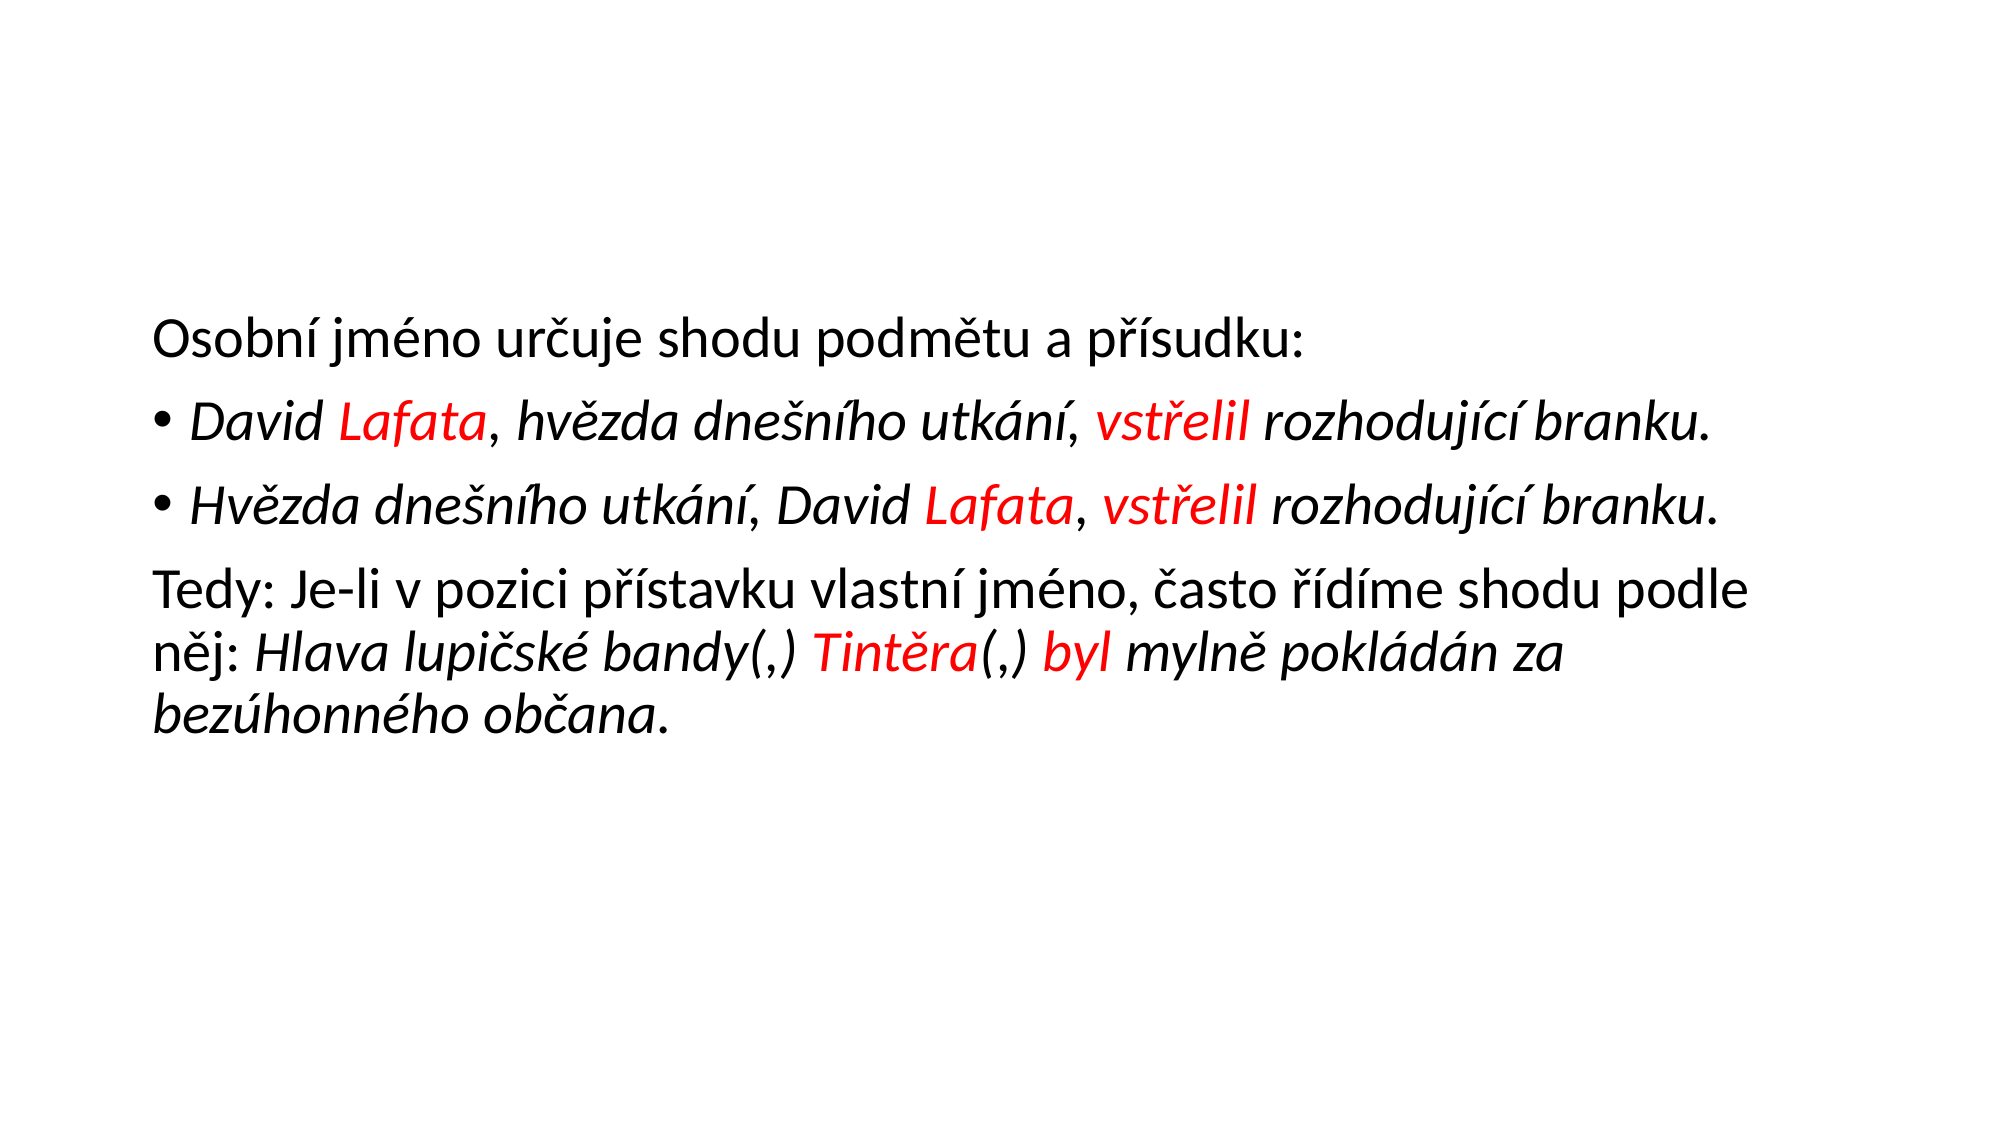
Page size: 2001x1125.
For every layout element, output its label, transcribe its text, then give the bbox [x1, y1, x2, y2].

list Osobní jméno určuje shodu podmětu a přísudku: David Lafata, hvězda dnešního utkání, vstřelil rozhodující branku. Hvězda dnešního utkání, David Lafata, vstřelil rozhodující branku. Tedy: Je-li v pozici přístavku vlastní jméno, často řídíme shodu podle něj: Hlava lupičské bandy(,) Tintěra(,) byl mylně pokládán za bezúhonného občana. [137, 299, 1863, 1014]
